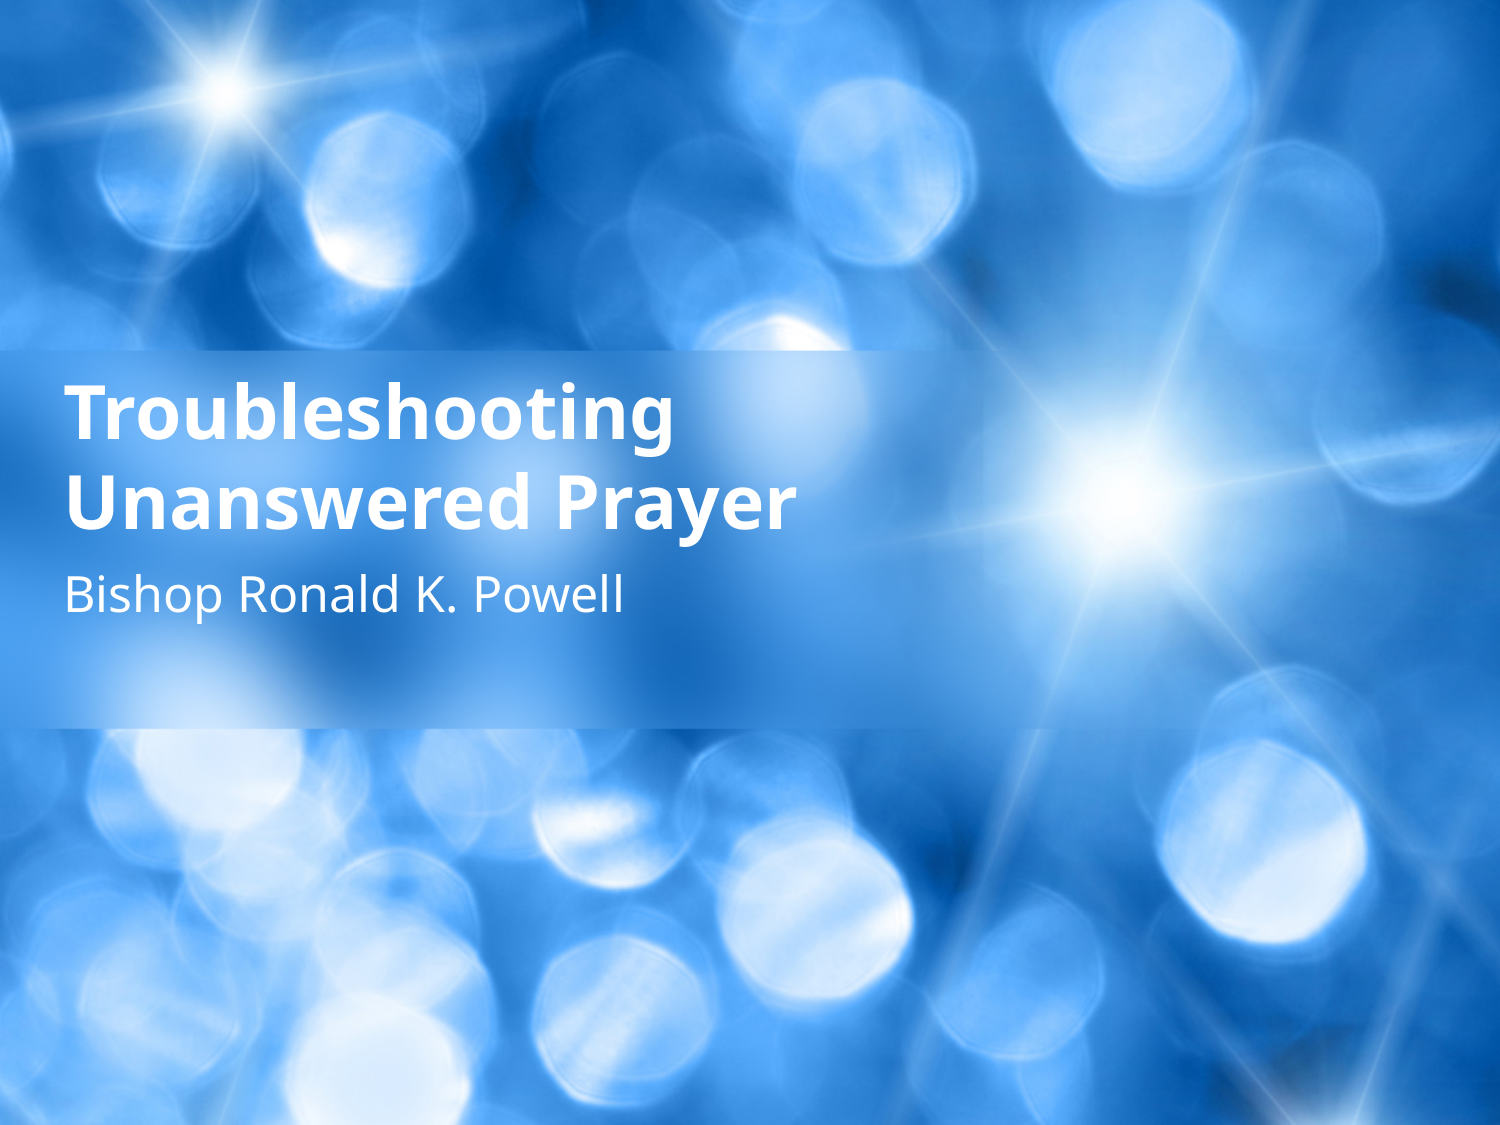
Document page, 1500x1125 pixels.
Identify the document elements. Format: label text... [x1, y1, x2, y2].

title Troubleshooting Unanswered Prayer [48, 338, 1286, 554]
subtitle Bishop Ronald K. Powell [48, 554, 1286, 630]
picture [0, 0, 1500, 1125]
